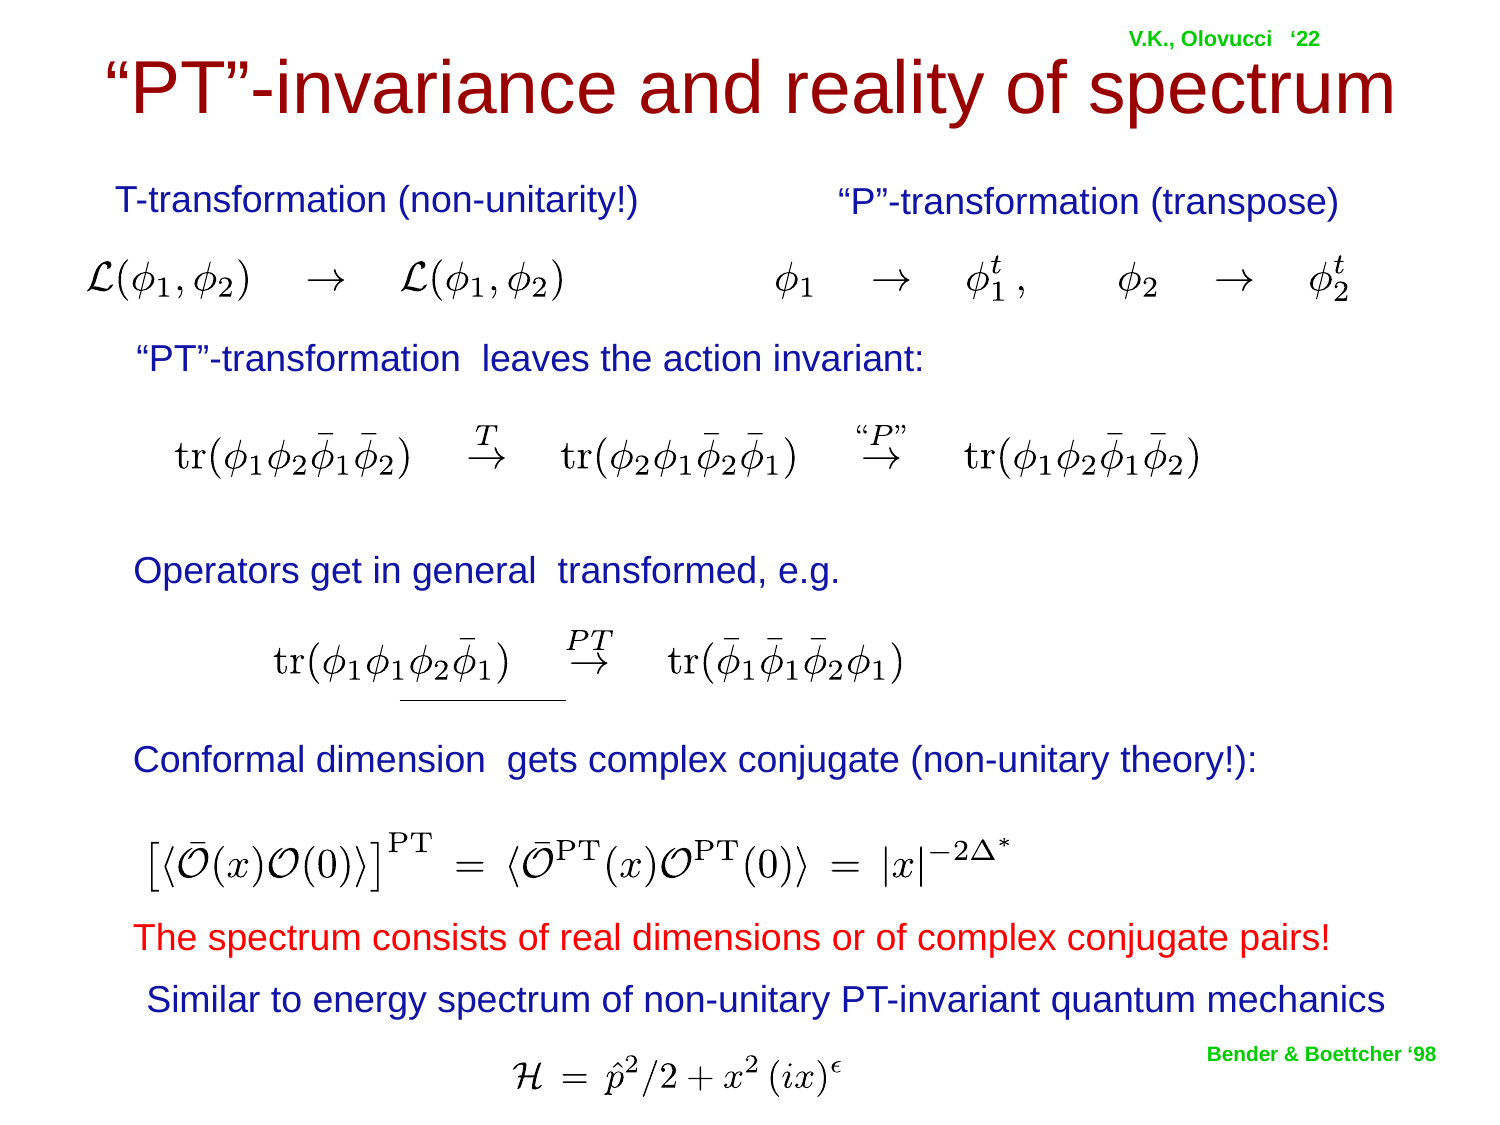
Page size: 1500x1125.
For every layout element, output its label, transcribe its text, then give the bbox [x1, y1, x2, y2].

text_box V.K., Olovucci ‘22 [1107, 17, 1336, 59]
text_box Conformal dimension gets complex conjugate (non-unitary theory!): [118, 727, 1294, 788]
text_box “PT”-invariance and reality of spectrum [86, 14, 1437, 154]
text_box “P”-transformation (transpose) [823, 169, 1380, 230]
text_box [83, 252, 566, 303]
text_box Bender & Boettcher ‘98 [1192, 1032, 1452, 1073]
text_box Similar to energy spectrum of non-unitary PT-invariant quantum mechanics [131, 967, 1424, 1028]
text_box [147, 828, 1010, 894]
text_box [509, 1052, 841, 1099]
text_box Operators get in general transformed, e.g. [118, 538, 882, 599]
text_box T-transformation (non-unitarity!) [100, 167, 701, 227]
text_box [772, 251, 1349, 304]
text_box The spectrum consists of real dimensions or of complex conjugate pairs! [118, 905, 1376, 965]
text_box “PT”-transformation leaves the action invariant: [121, 326, 983, 387]
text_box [171, 421, 1198, 481]
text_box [270, 626, 902, 686]
